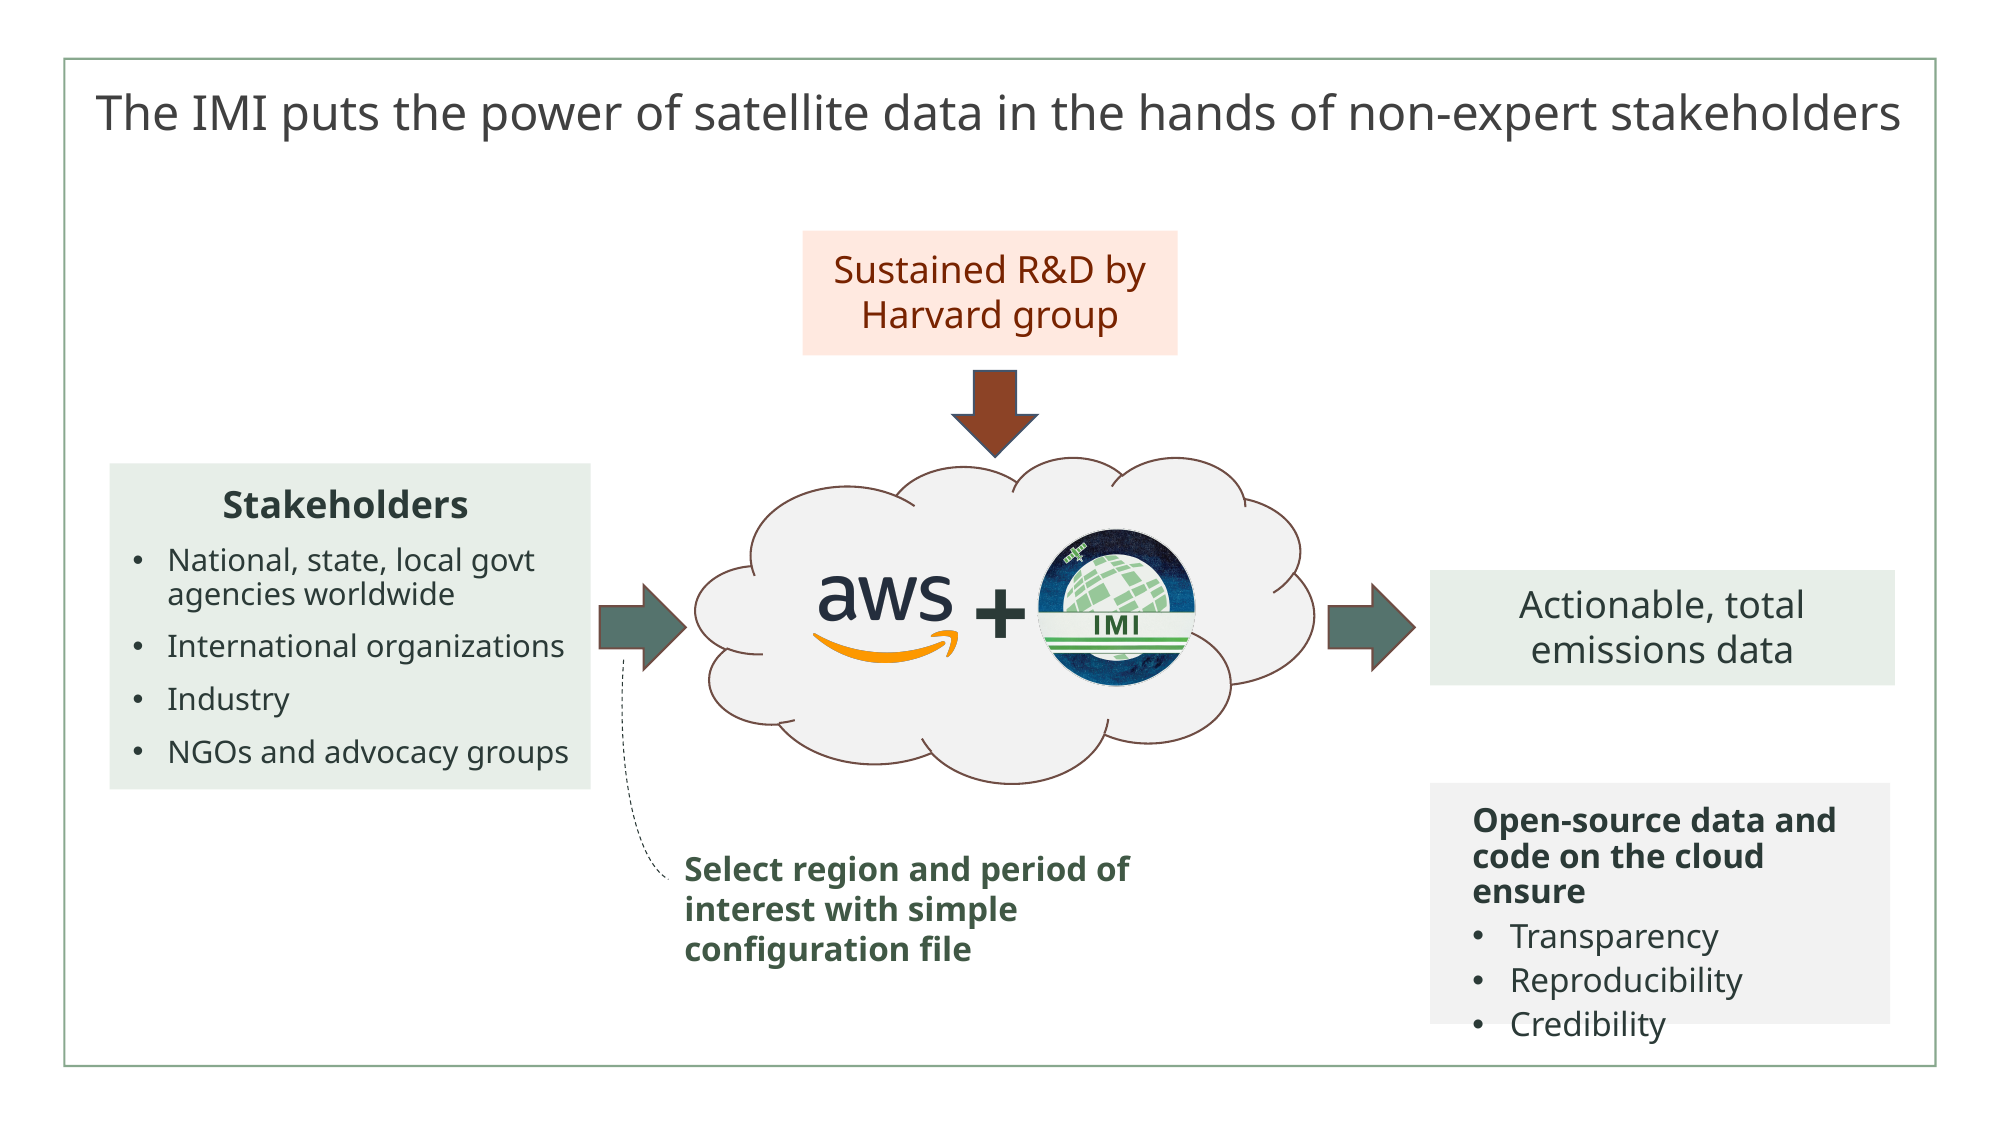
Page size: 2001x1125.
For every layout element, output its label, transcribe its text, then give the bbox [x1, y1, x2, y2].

title The IMI puts the power of satellite data in the hands of non-expert stakeholders [76, 62, 1924, 169]
text_box [950, 369, 1040, 456]
text_box Select region and period of interest with simple configuration file [669, 841, 1197, 976]
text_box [109, 463, 591, 790]
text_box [695, 456, 1315, 783]
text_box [1429, 782, 1891, 1024]
text_box [598, 582, 688, 661]
text_box [621, 659, 695, 880]
text_box [1327, 582, 1417, 673]
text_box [1430, 570, 1895, 686]
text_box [802, 230, 1178, 356]
